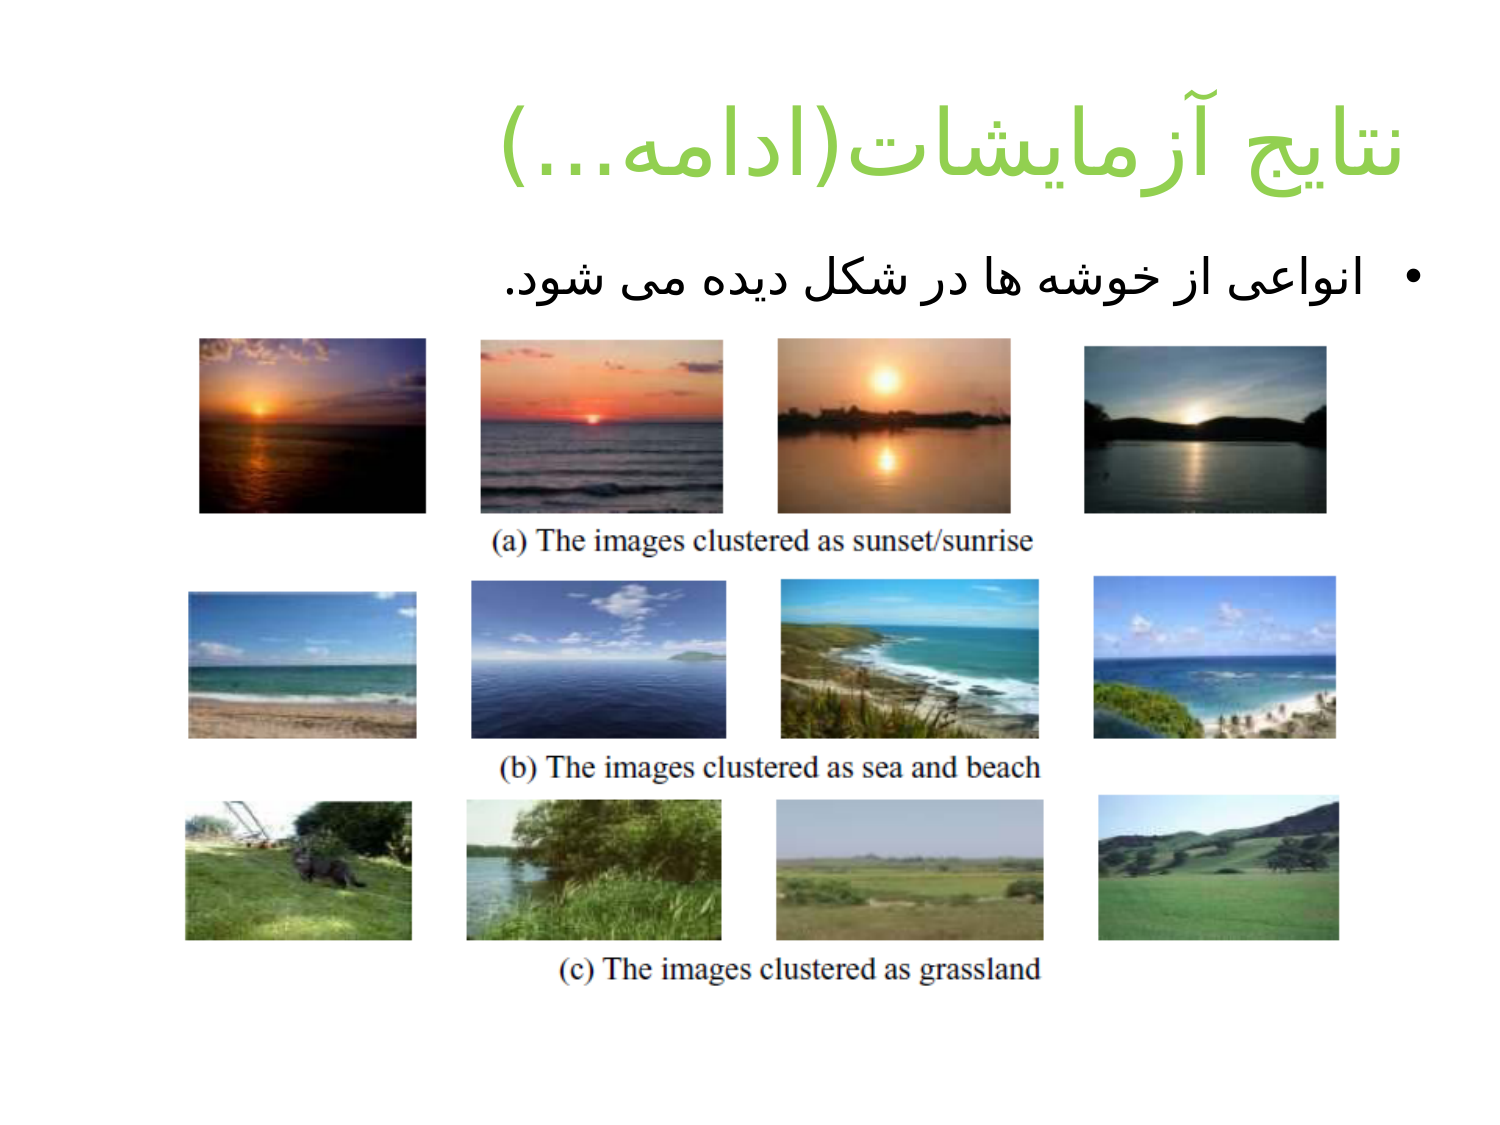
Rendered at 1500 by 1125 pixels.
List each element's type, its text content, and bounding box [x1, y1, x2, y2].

title نتایج آزمایشات(ادامه...) [75, 45, 1425, 233]
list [162, 312, 1391, 1001]
text_box انواعی از خوشه ها در شکل دیده می شود. [87, 237, 1438, 313]
